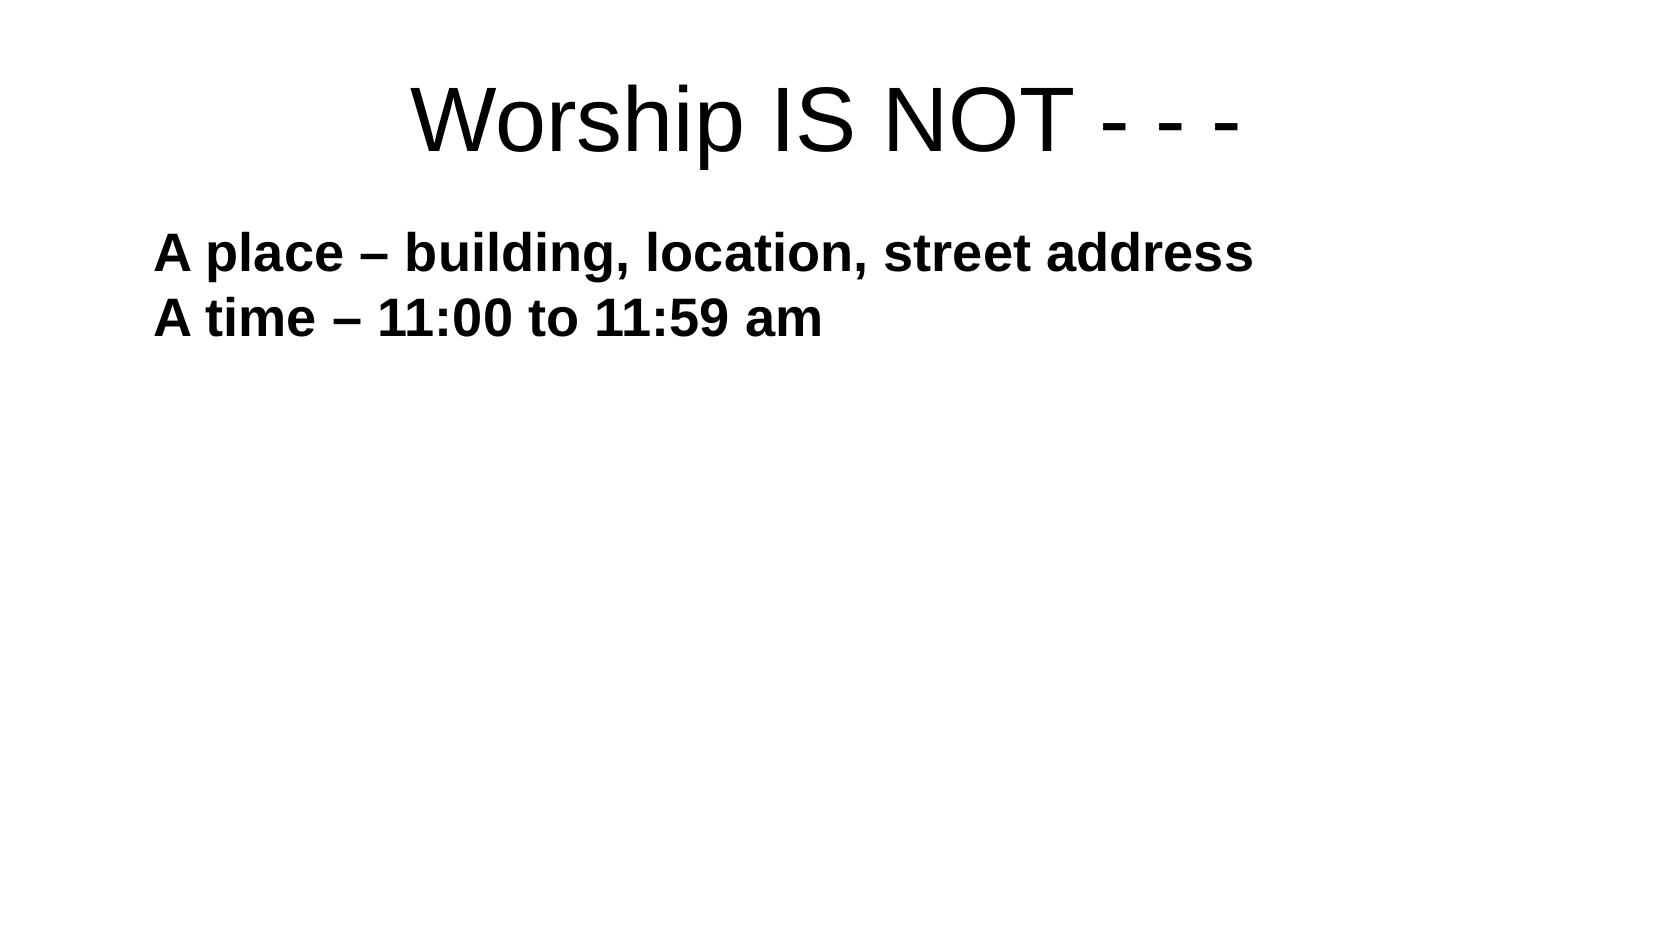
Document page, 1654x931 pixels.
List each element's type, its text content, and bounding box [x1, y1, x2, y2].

text_box Worship IS NOT - - - [82, 36, 1571, 193]
text_box A place – building, location, street address A time – 11:00 to 11:59 am [82, 217, 1571, 885]
